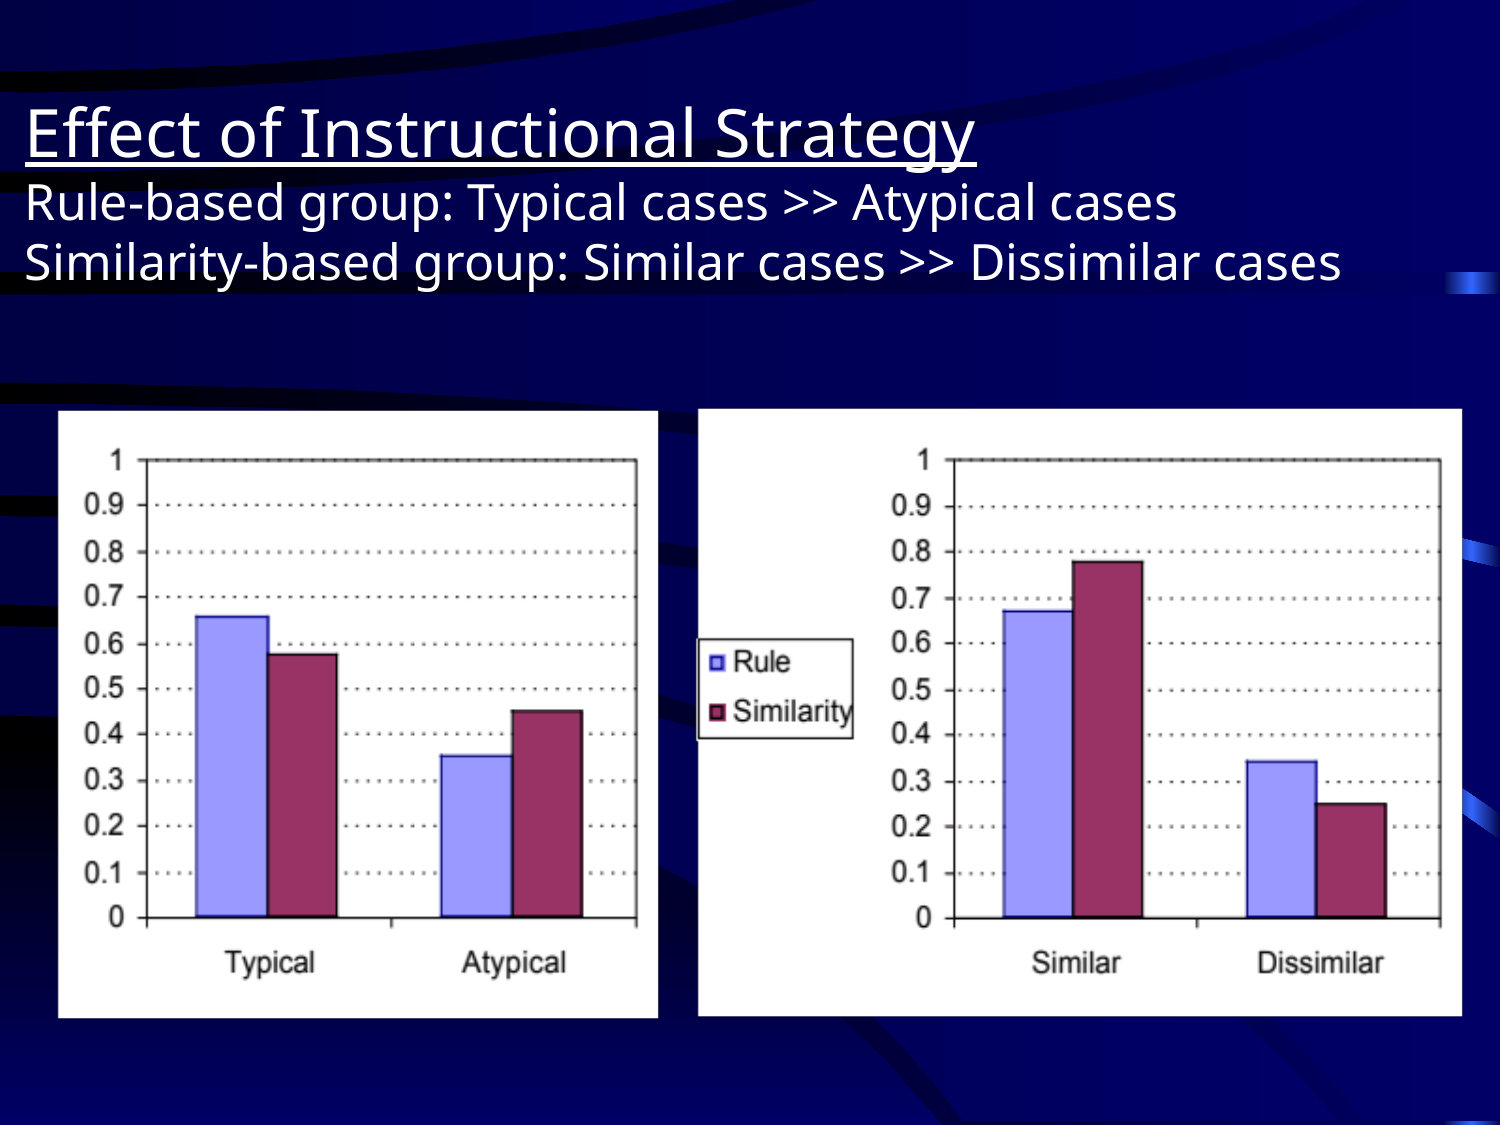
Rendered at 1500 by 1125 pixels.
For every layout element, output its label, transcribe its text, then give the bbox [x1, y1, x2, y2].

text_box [687, 399, 1473, 1028]
text_box Effect of Instructional Strategy Rule-based group: Typical cases >> Atypical cases Similarity-based group: Similar cases >> Dissimilar cases [10, 83, 1358, 358]
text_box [47, 399, 671, 1025]
